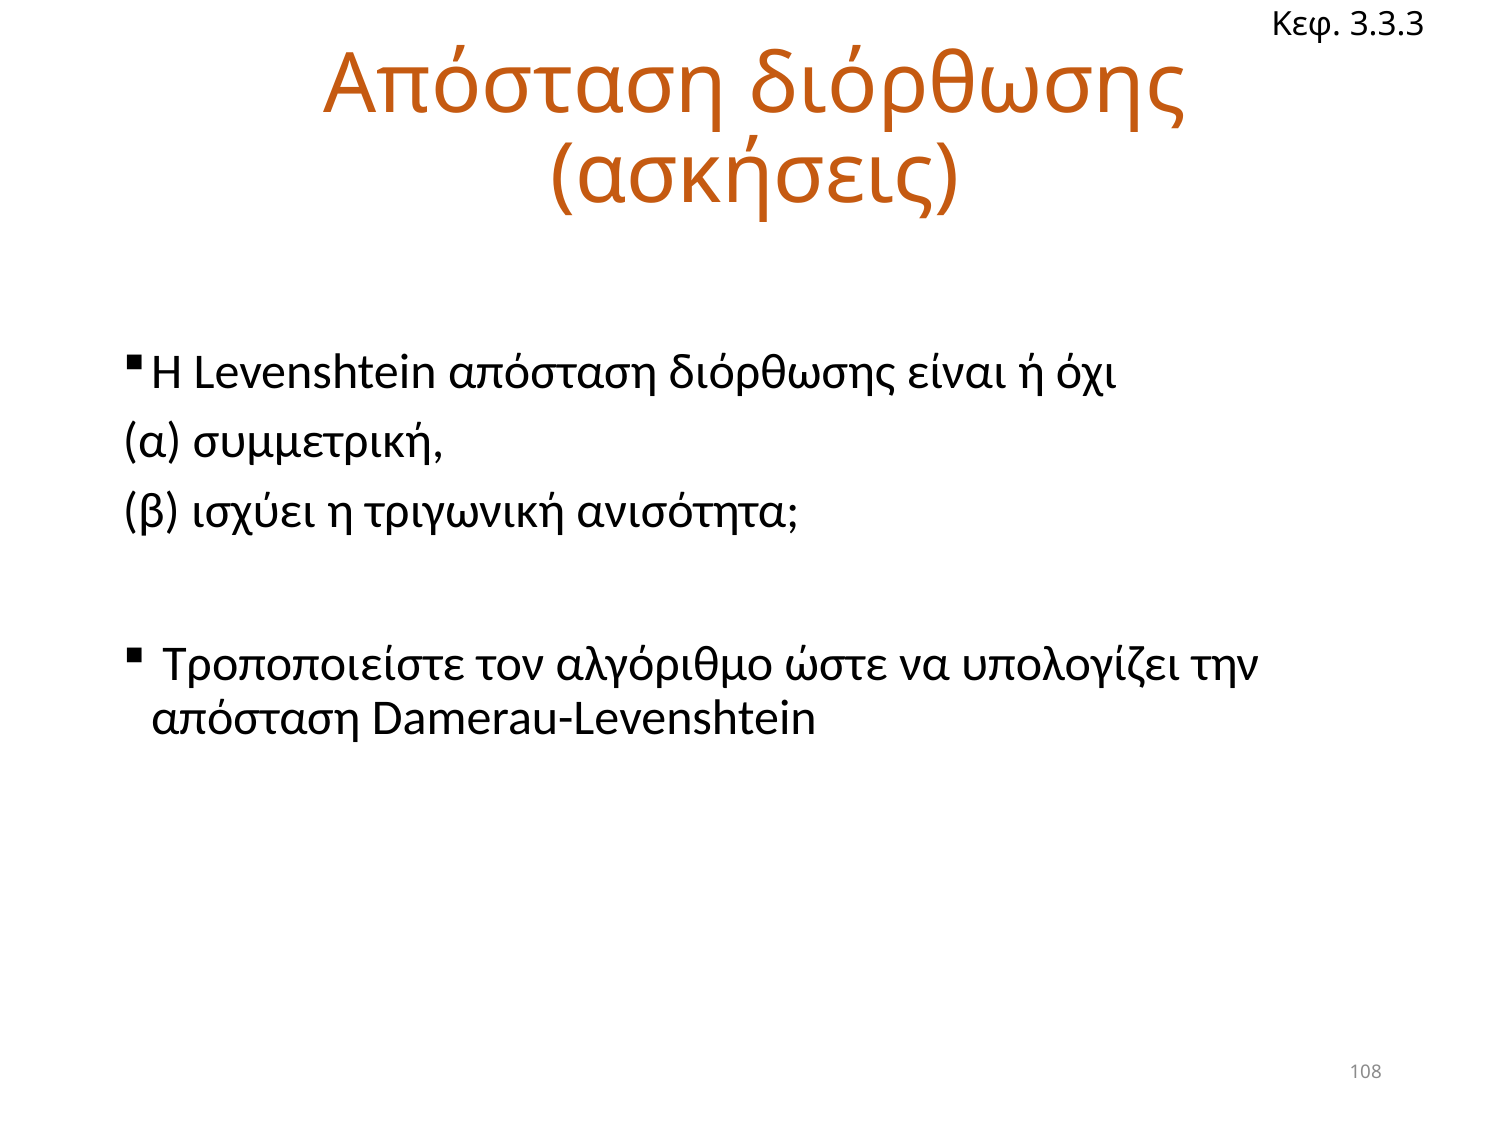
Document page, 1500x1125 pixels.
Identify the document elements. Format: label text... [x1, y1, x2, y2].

text_box Κεφ. 3.3.3 [1256, 0, 1440, 50]
list Η Levenshtein απόσταση διόρθωσης είναι ή όχι (α) συμμετρική, (β) ισχύει η τριγωνική ανισότητα; Τροποποιείστε τον αλγόριθμο ώστε να υπολογίζει την απόσταση Damerau-Levenshtein [107, 337, 1402, 683]
title Απόσταση διόρθωσης (ασκήσεις) [107, 22, 1402, 240]
slide_number 108 [1059, 1042, 1397, 1103]
